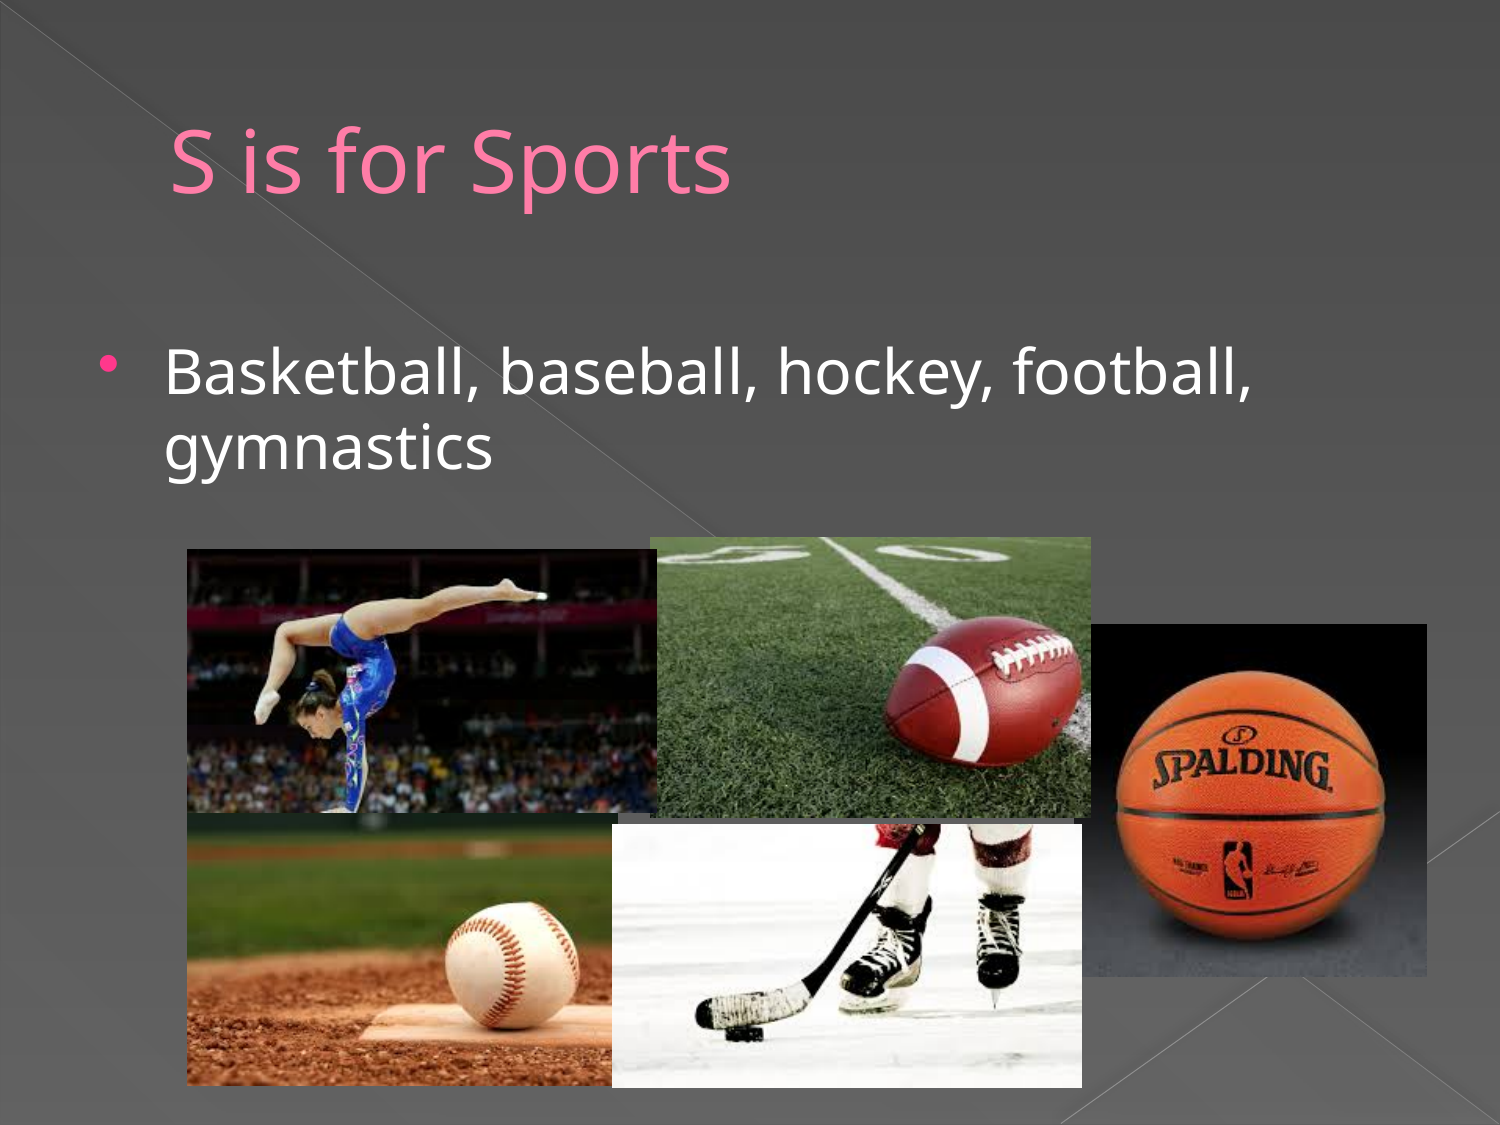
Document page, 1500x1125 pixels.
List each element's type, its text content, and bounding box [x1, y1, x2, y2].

title S is for Sports [75, 43, 1425, 237]
list Basketball, baseball, hockey, football, gymnastics [75, 237, 1425, 988]
picture [187, 537, 1427, 1088]
